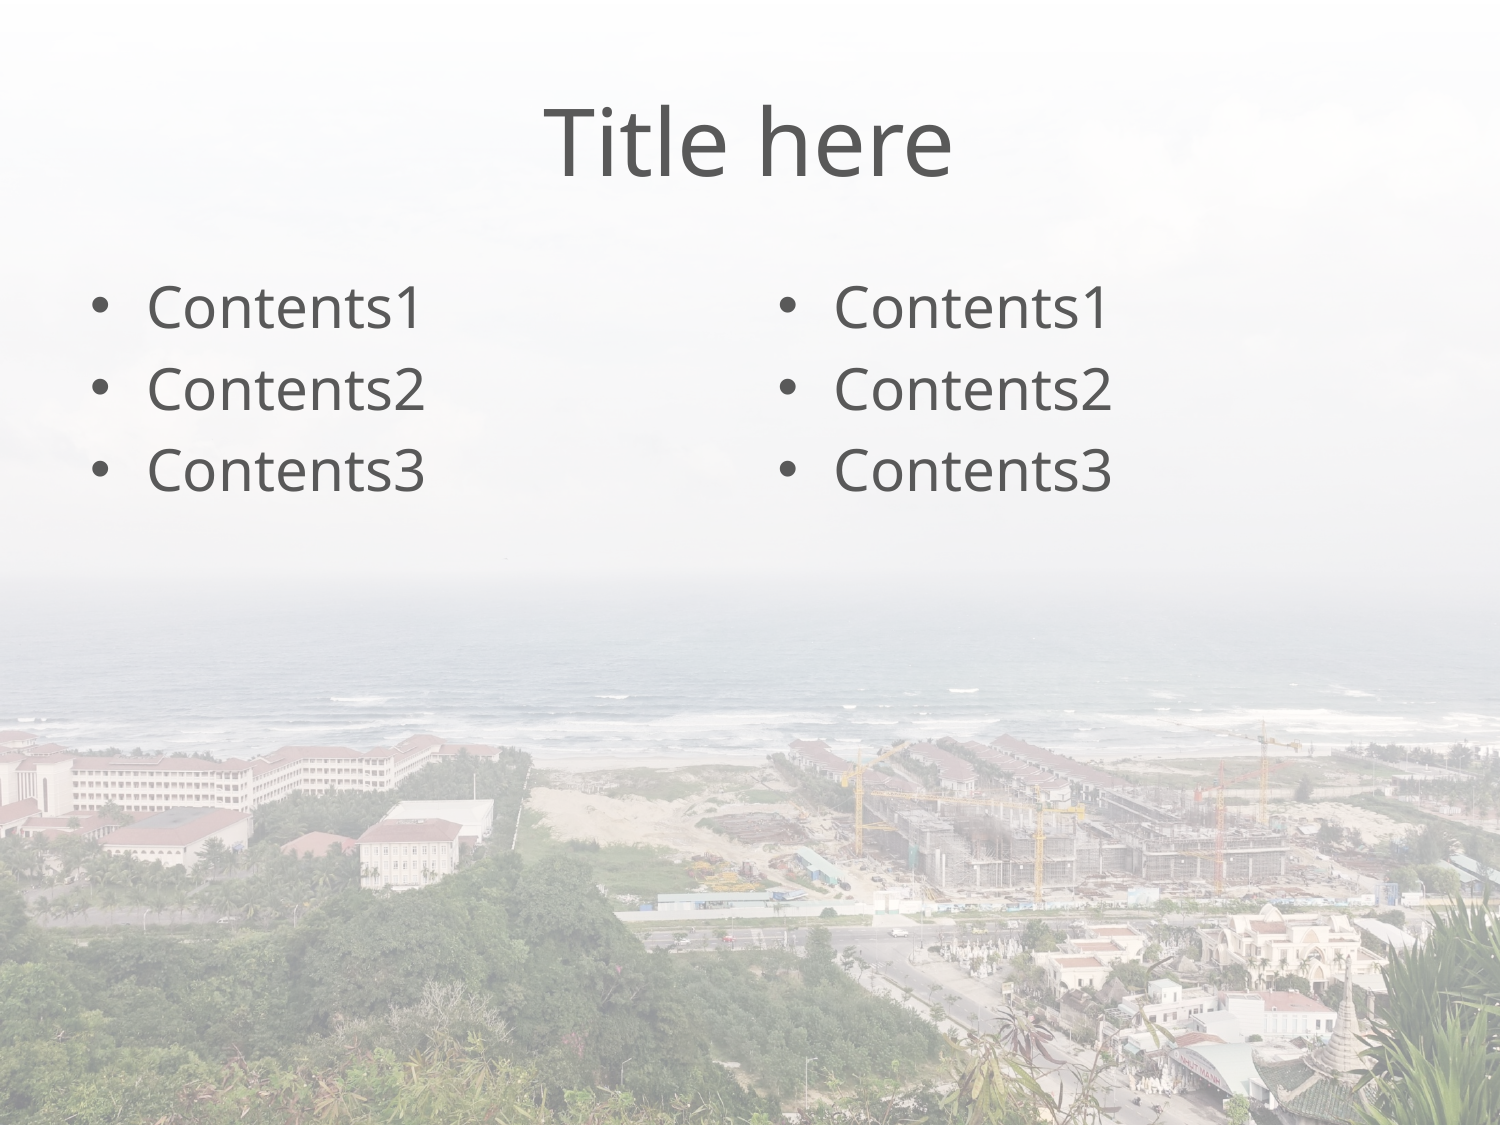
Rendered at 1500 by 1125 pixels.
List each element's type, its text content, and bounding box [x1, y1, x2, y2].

list Contents1 Contents2 Contents3 [762, 262, 1425, 1005]
list Contents1 Contents2 Contents3 [75, 262, 738, 1005]
title Title here [75, 45, 1425, 233]
text_box [0, 0, 1500, 1125]
